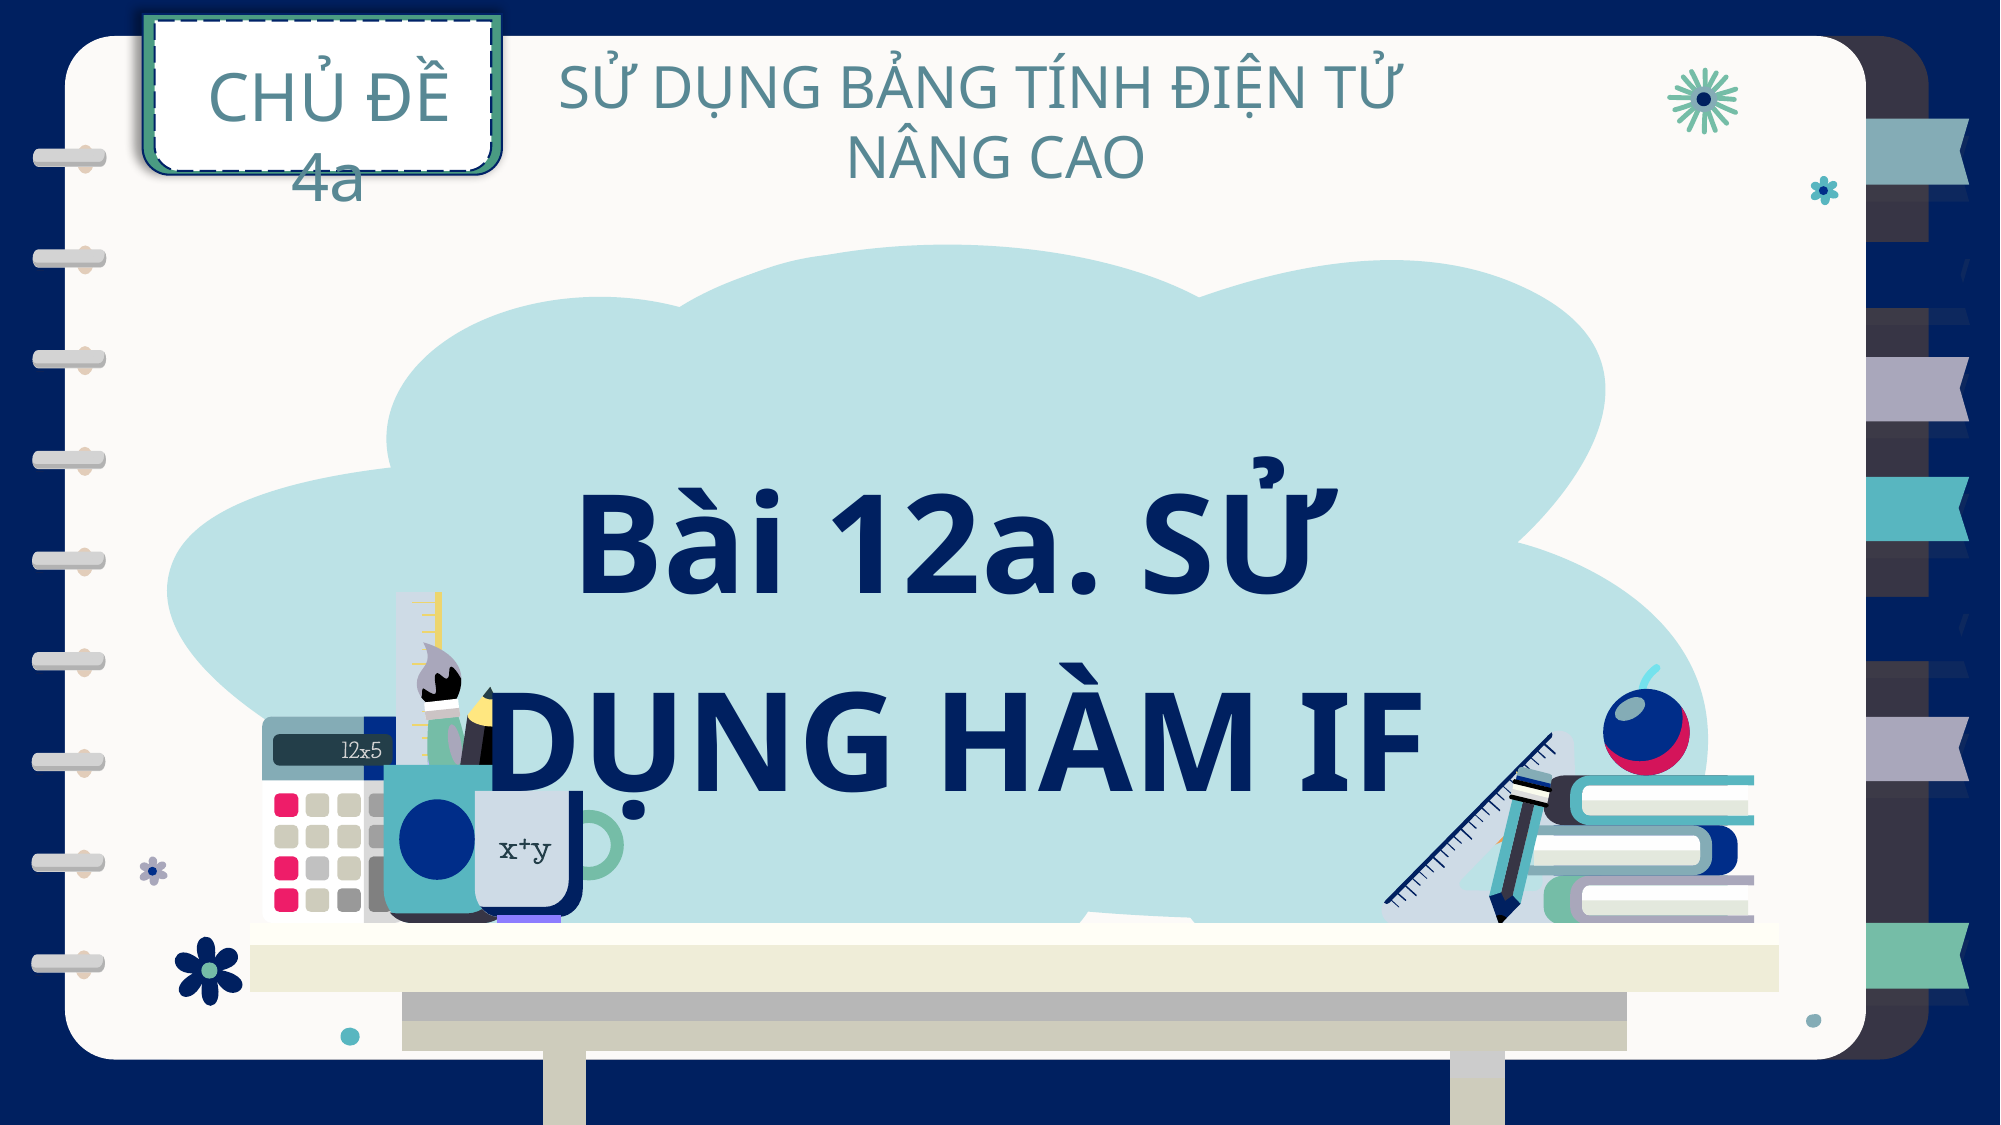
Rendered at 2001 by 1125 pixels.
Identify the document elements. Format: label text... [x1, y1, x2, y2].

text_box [142, 13, 502, 175]
text_box SỬ DỤNG BẢNG TÍNH ĐIỆN TỬ NÂNG CAO [379, 42, 1598, 198]
text_box Bài 12a. SỬ DỤNG HÀM IF [399, 415, 1510, 827]
